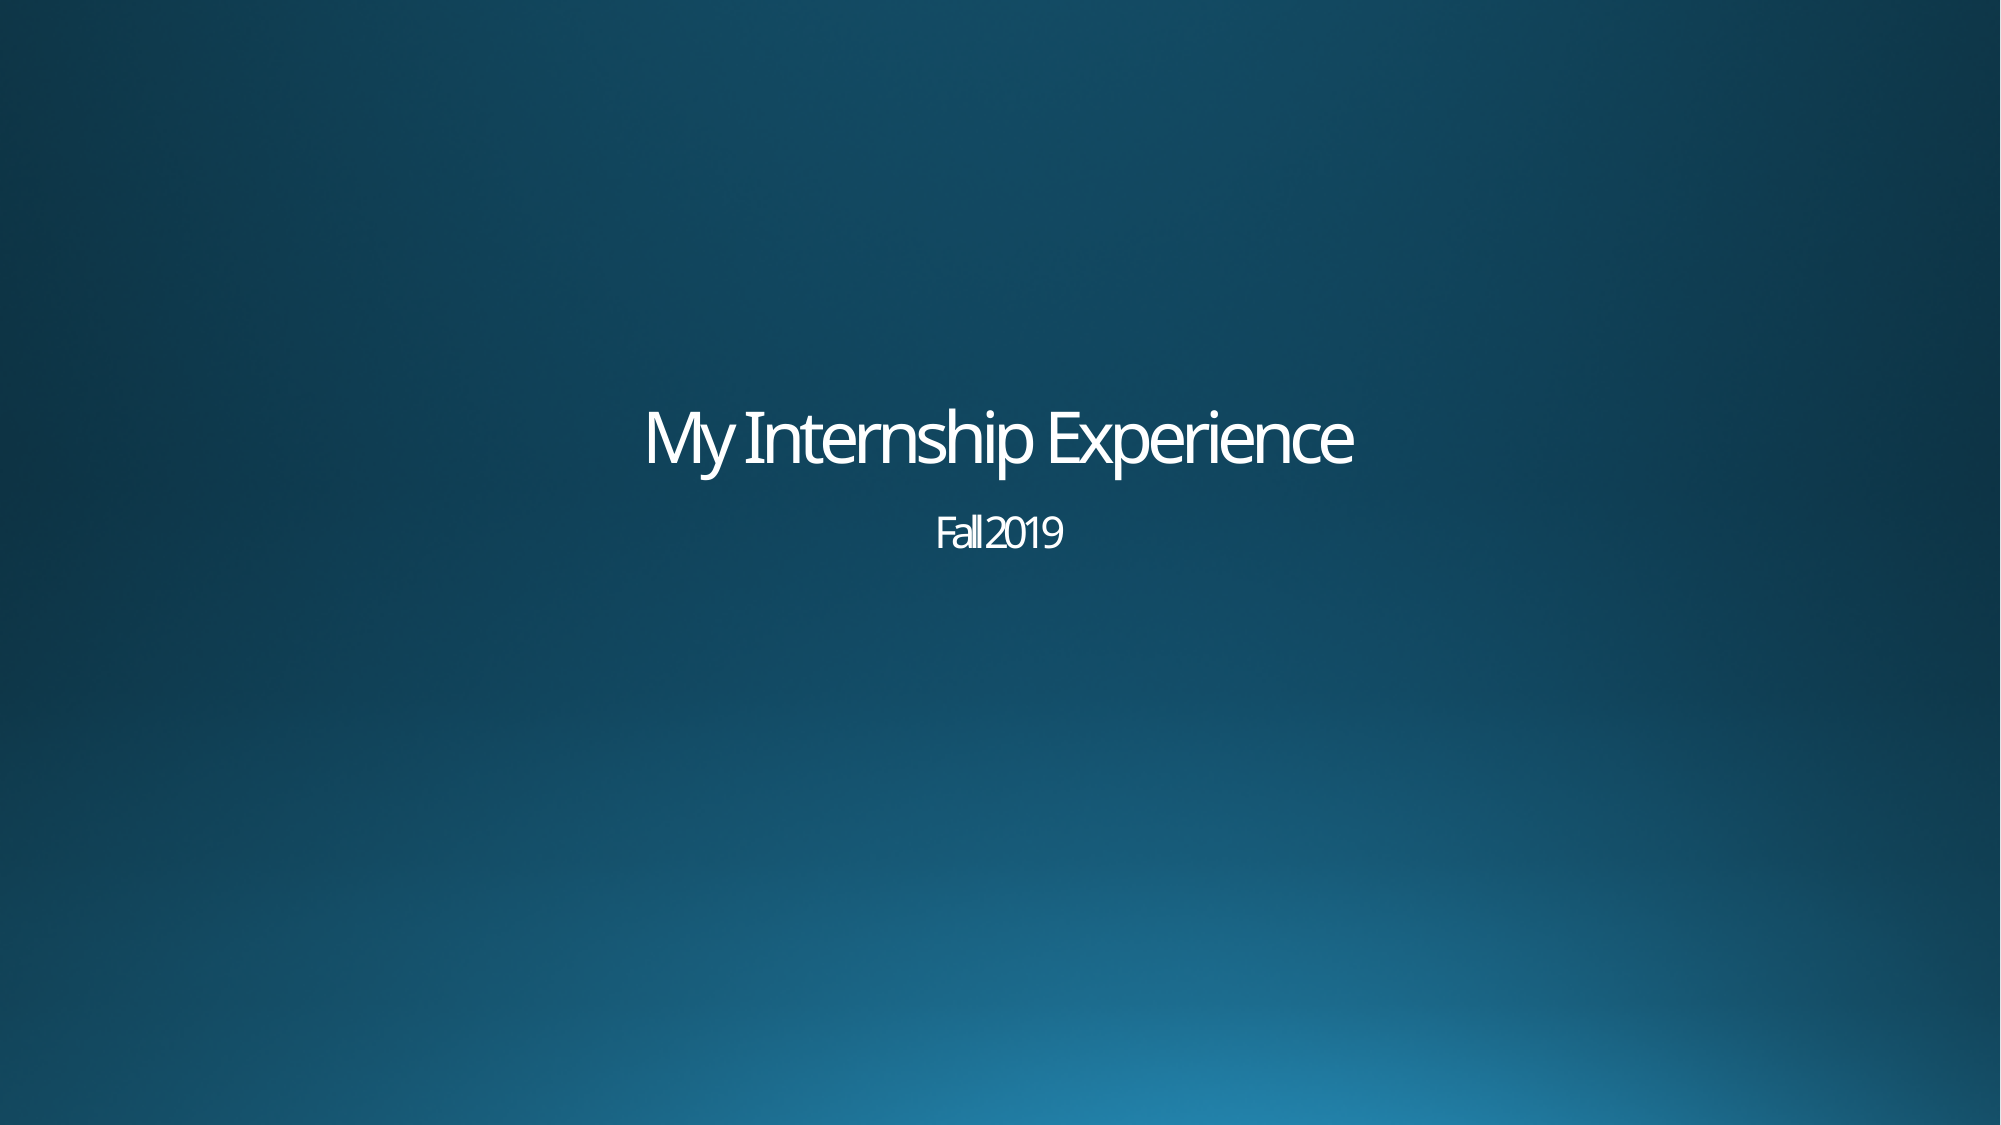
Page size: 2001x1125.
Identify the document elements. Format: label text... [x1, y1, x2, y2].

picture [0, 0, 2001, 1125]
title My Internship Experience Fall 2019 [285, 341, 1715, 784]
